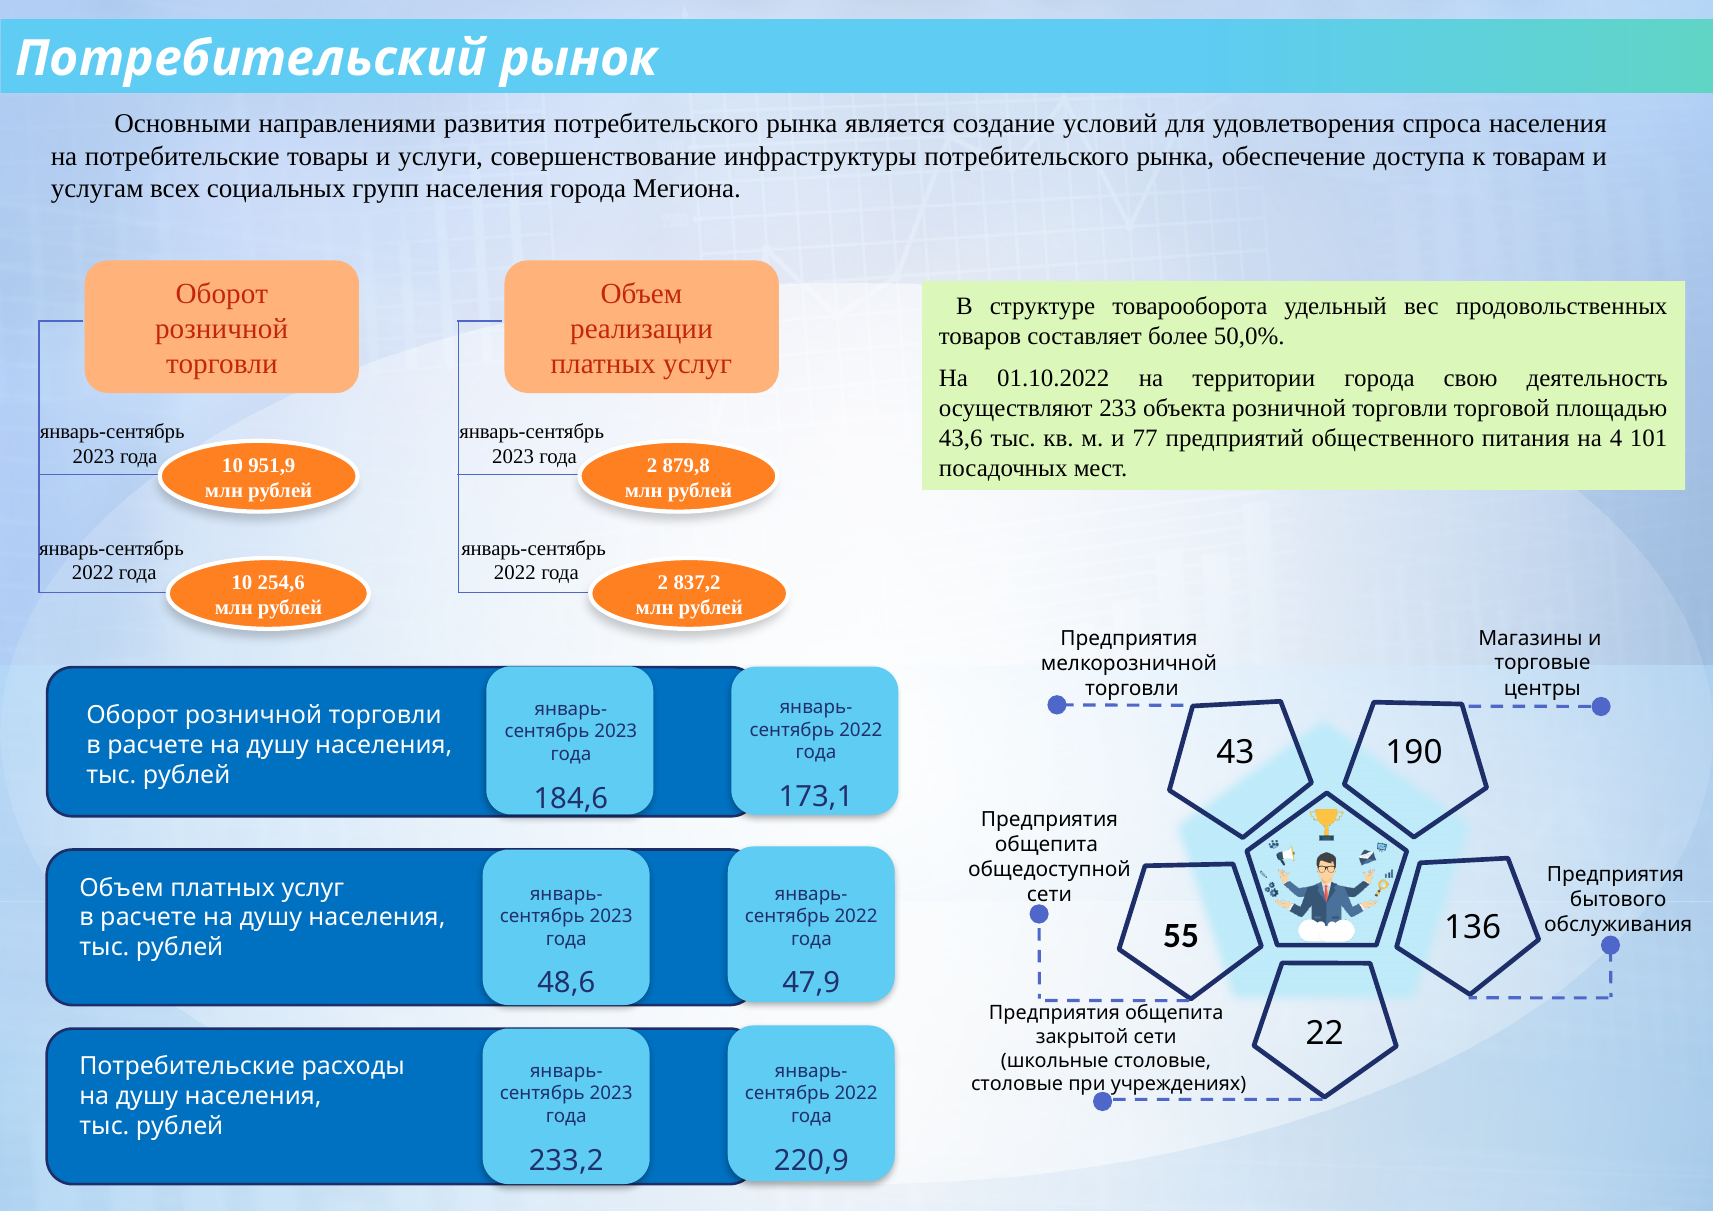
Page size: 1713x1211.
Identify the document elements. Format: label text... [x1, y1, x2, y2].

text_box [46, 665, 900, 819]
text_box Потребительский рынок [0, 18, 1713, 93]
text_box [22, 261, 370, 630]
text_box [46, 1025, 899, 1185]
text_box Основными направлениями развития потребительского рынка является создание условий для удовлетворения спроса населения на потребительские товары и услуги, совершенствование инфраструктуры потребительского рынка, обеспечение доступа к товарам и услугам всех социальных групп населения города Мегиона. [34, 97, 1625, 212]
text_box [926, 616, 1713, 1112]
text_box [442, 261, 789, 630]
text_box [46, 846, 899, 1006]
text_box В структуре товарооборота удельный вес продовольственных товаров составляет более 50,0%. На 01.10.2022 на территории города свою деятельность осуществляют 233 объекта розничной торговли торговой площадью 43,6 тыс. кв. м. и 77 предприятий общественного питания на 4 101 посадочных мест. [922, 281, 1686, 490]
